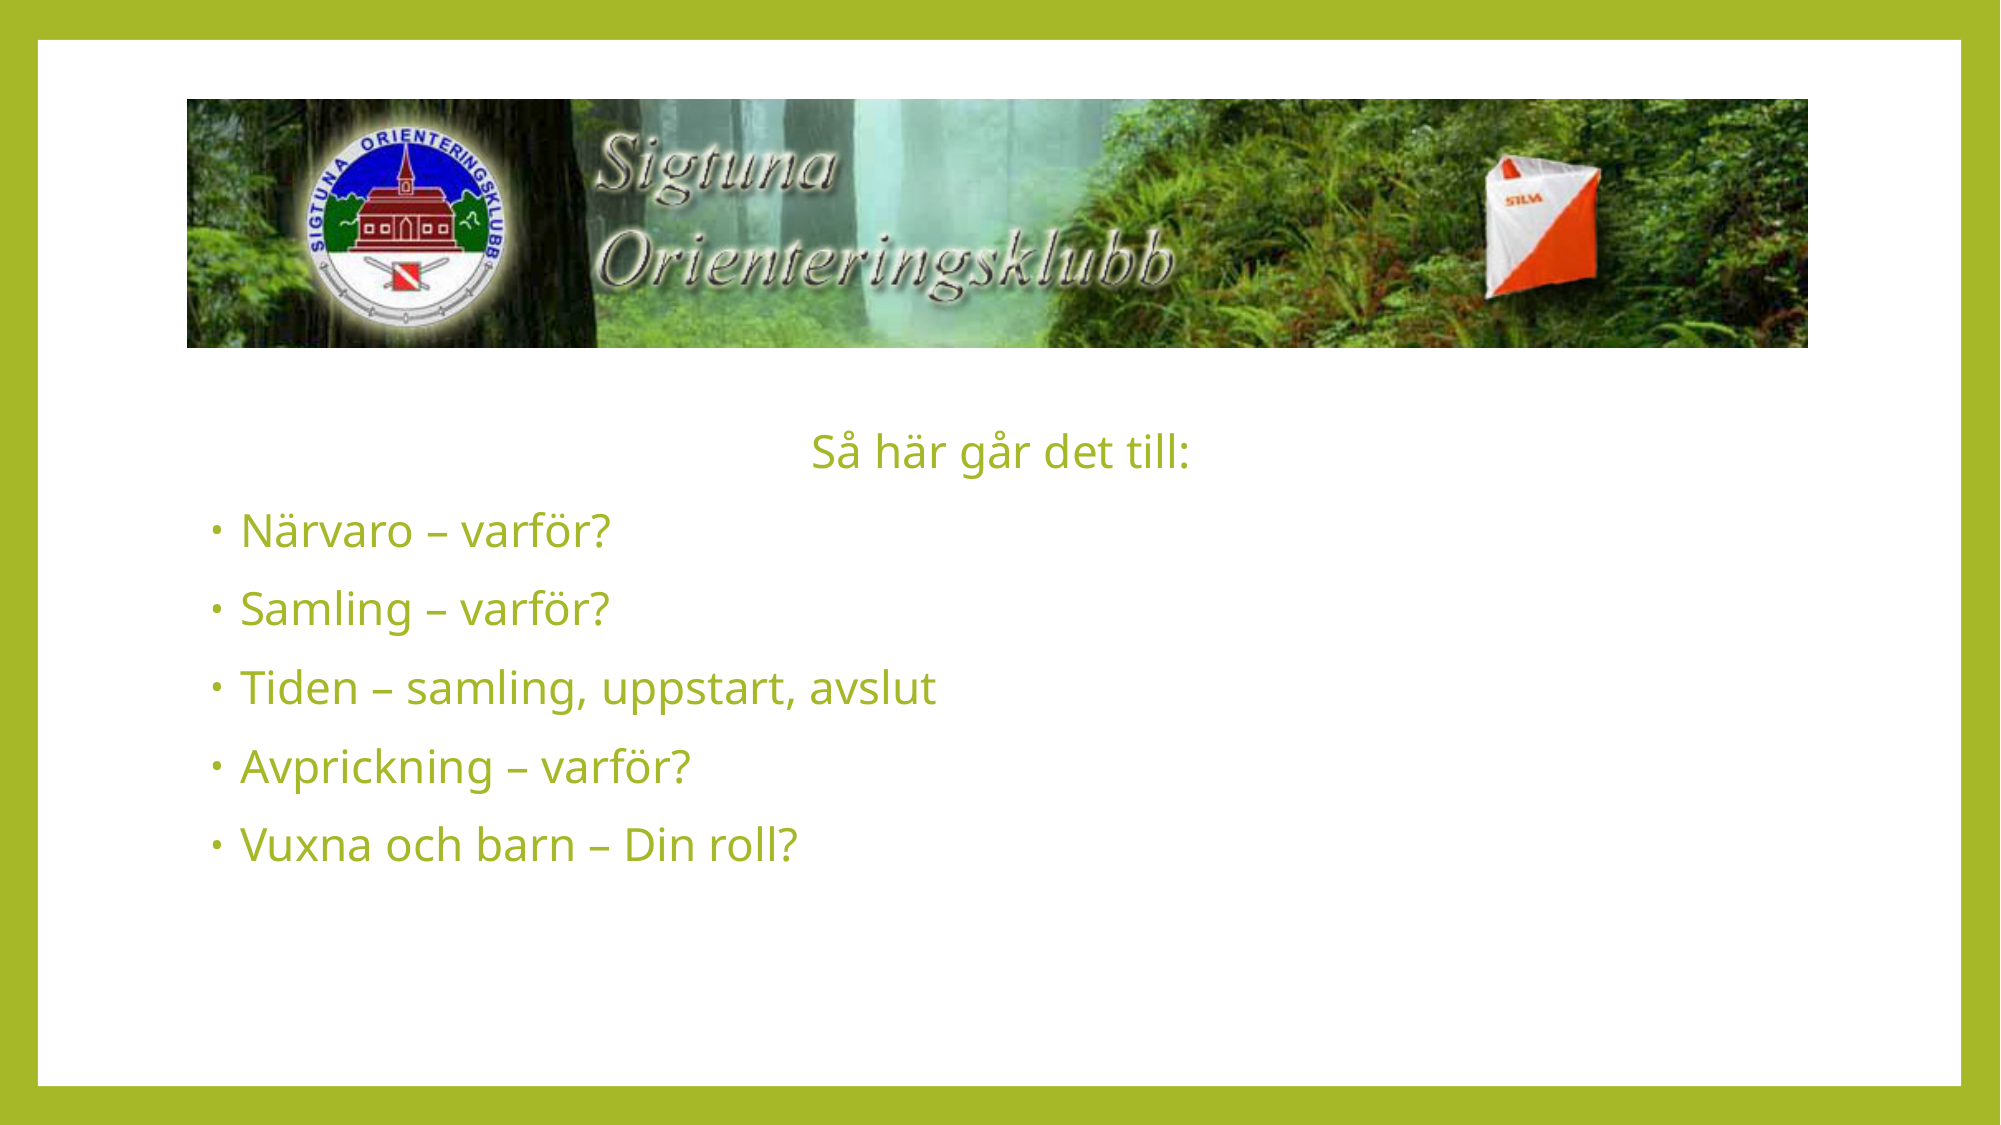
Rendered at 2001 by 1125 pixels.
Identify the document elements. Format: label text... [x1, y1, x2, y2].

list Så här går det till: Närvaro – varför? Samling – varför? Tiden – samling, uppstart, avslut Avprickning – varför? Vuxna och barn – Din roll? [187, 358, 1808, 1000]
picture [187, 99, 1808, 349]
